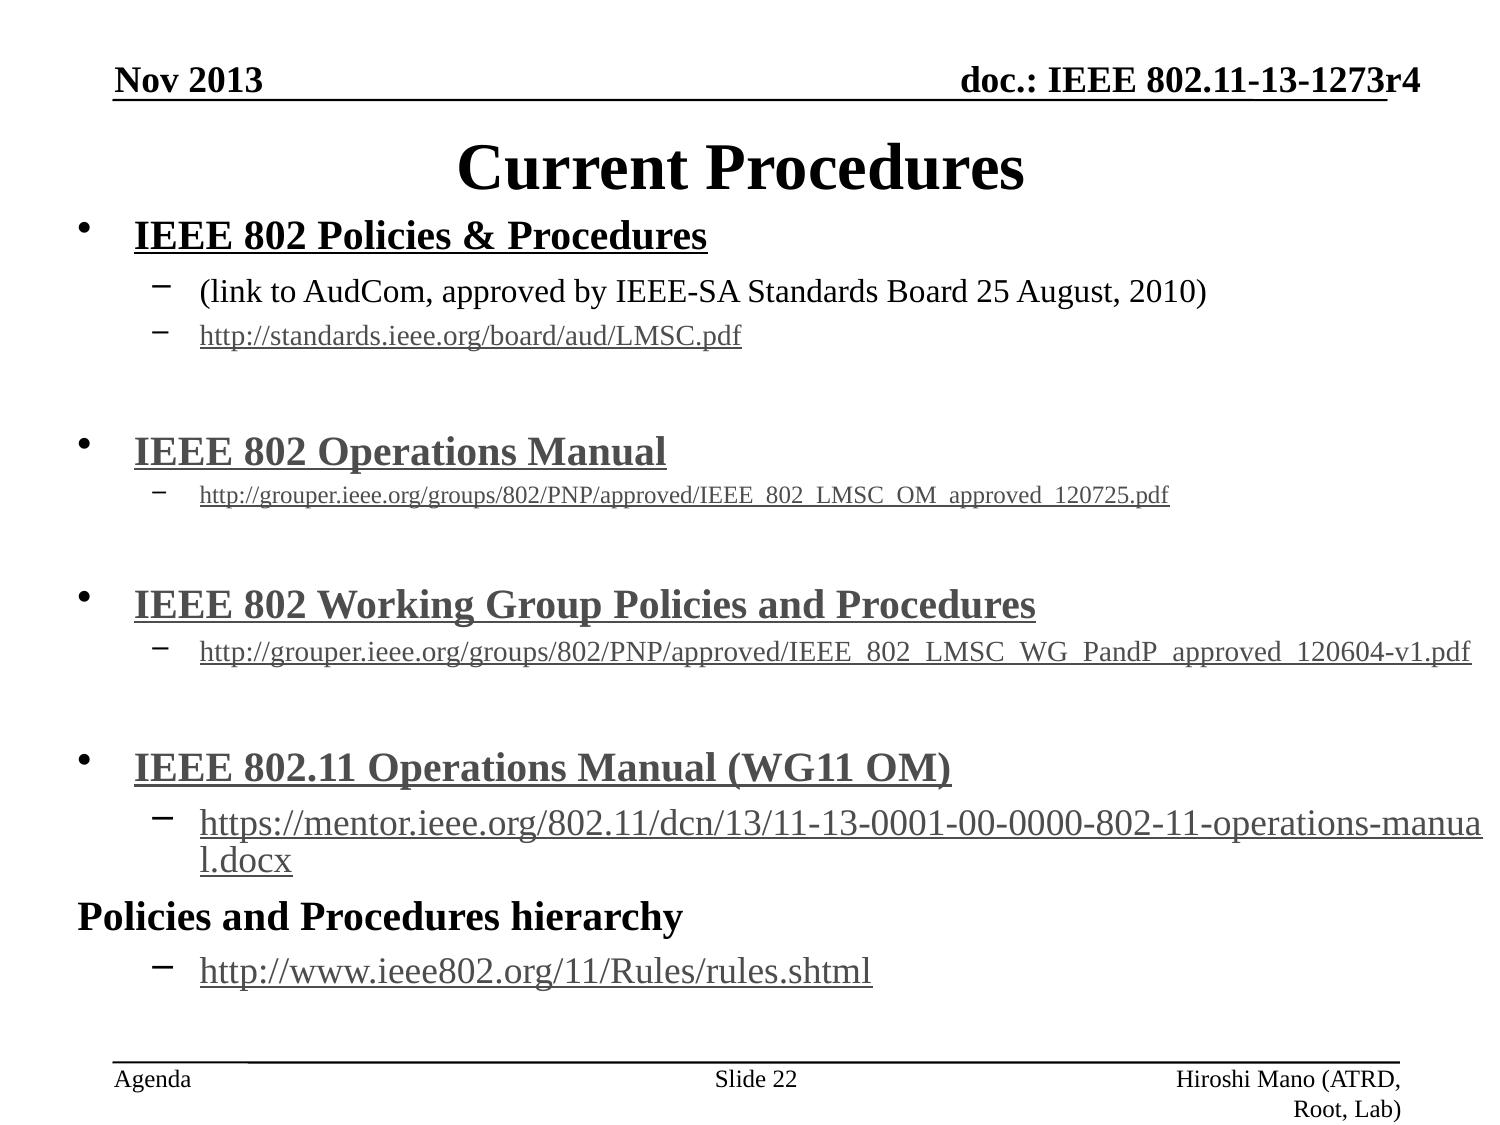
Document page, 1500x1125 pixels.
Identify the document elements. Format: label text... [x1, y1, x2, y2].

list IEEE 802 Policies & Procedures (link to AudCom, approved by IEEE-SA Standards Board 25 August, 2010) http://standards.ieee.org/board/aud/LMSC.pdf IEEE 802 Operations Manual http://grouper.ieee.org/groups/802/PNP/approved/IEEE_802_LMSC_OM_approved_120725.pdf IEEE 802 Working Group Policies and Procedures http://grouper.ieee.org/groups/802/PNP/approved/IEEE_802_LMSC_WG_PandP_approved_120604-v1.pdf IEEE 802.11 Operations Manual (WG11 OM) https://mentor.ieee.org/802.11/dcn/13/11-13-0001-00-0000-802-11-operations-manual.docx Policies and Procedures hierarchy http://www.ieee802.org/11/Rules/rules.shtml [62, 199, 1500, 1051]
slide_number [114, 54, 274, 101]
slide_number Slide 22 [712, 1061, 800, 1093]
title Current Procedures [112, 112, 1388, 199]
footer Hiroshi Mano (ATRD, Root, Lab) [1171, 1061, 1402, 1093]
